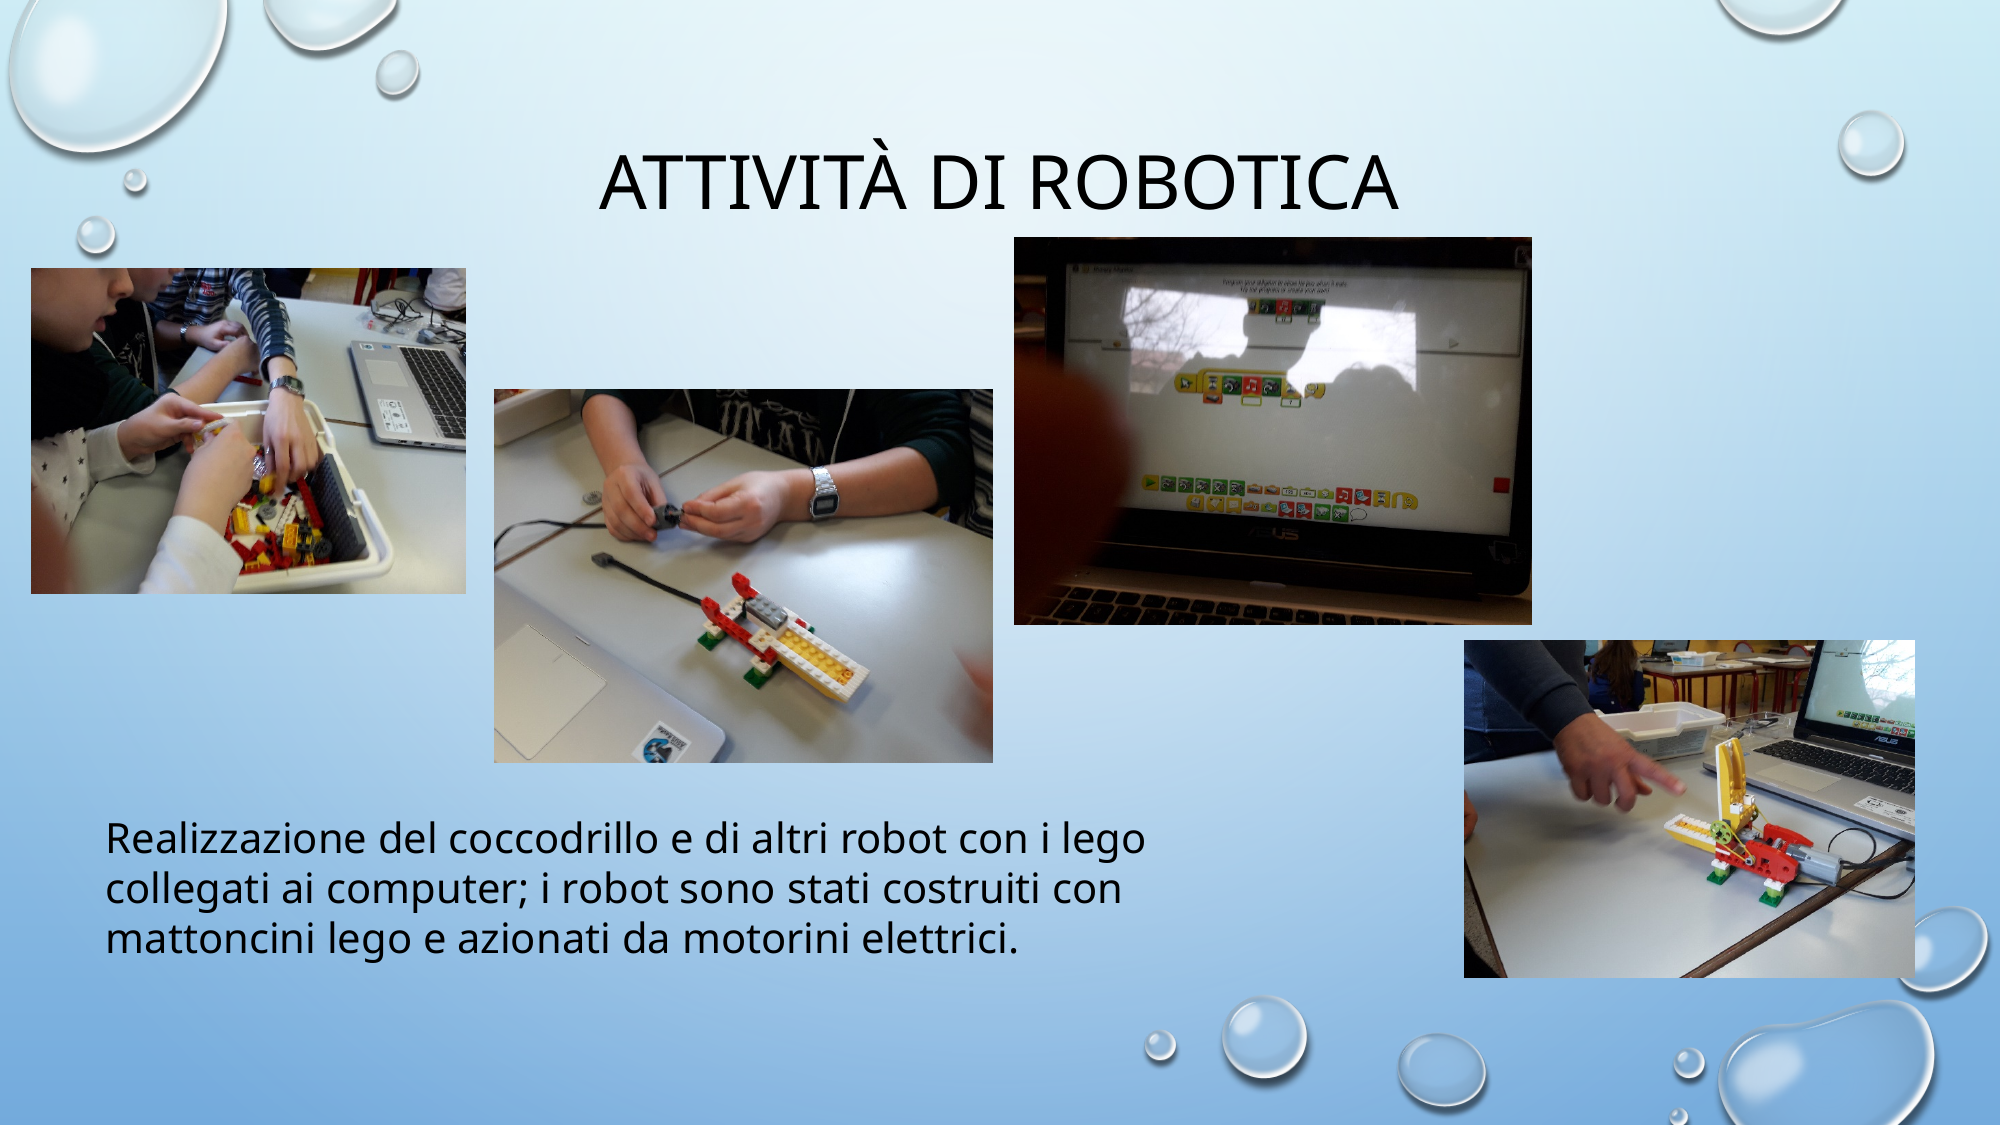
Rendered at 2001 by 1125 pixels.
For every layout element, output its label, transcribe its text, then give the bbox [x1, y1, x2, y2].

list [31, 267, 466, 594]
text_box Realizzazione del coccodrillo e di altri robot con i lego collegati ai computer; i robot sono stati costruiti con mattoncini lego e azionati da motorini elettrici. [90, 804, 1274, 970]
title Attività di robotica [149, 101, 1851, 269]
picture [0, 0, 2000, 1125]
